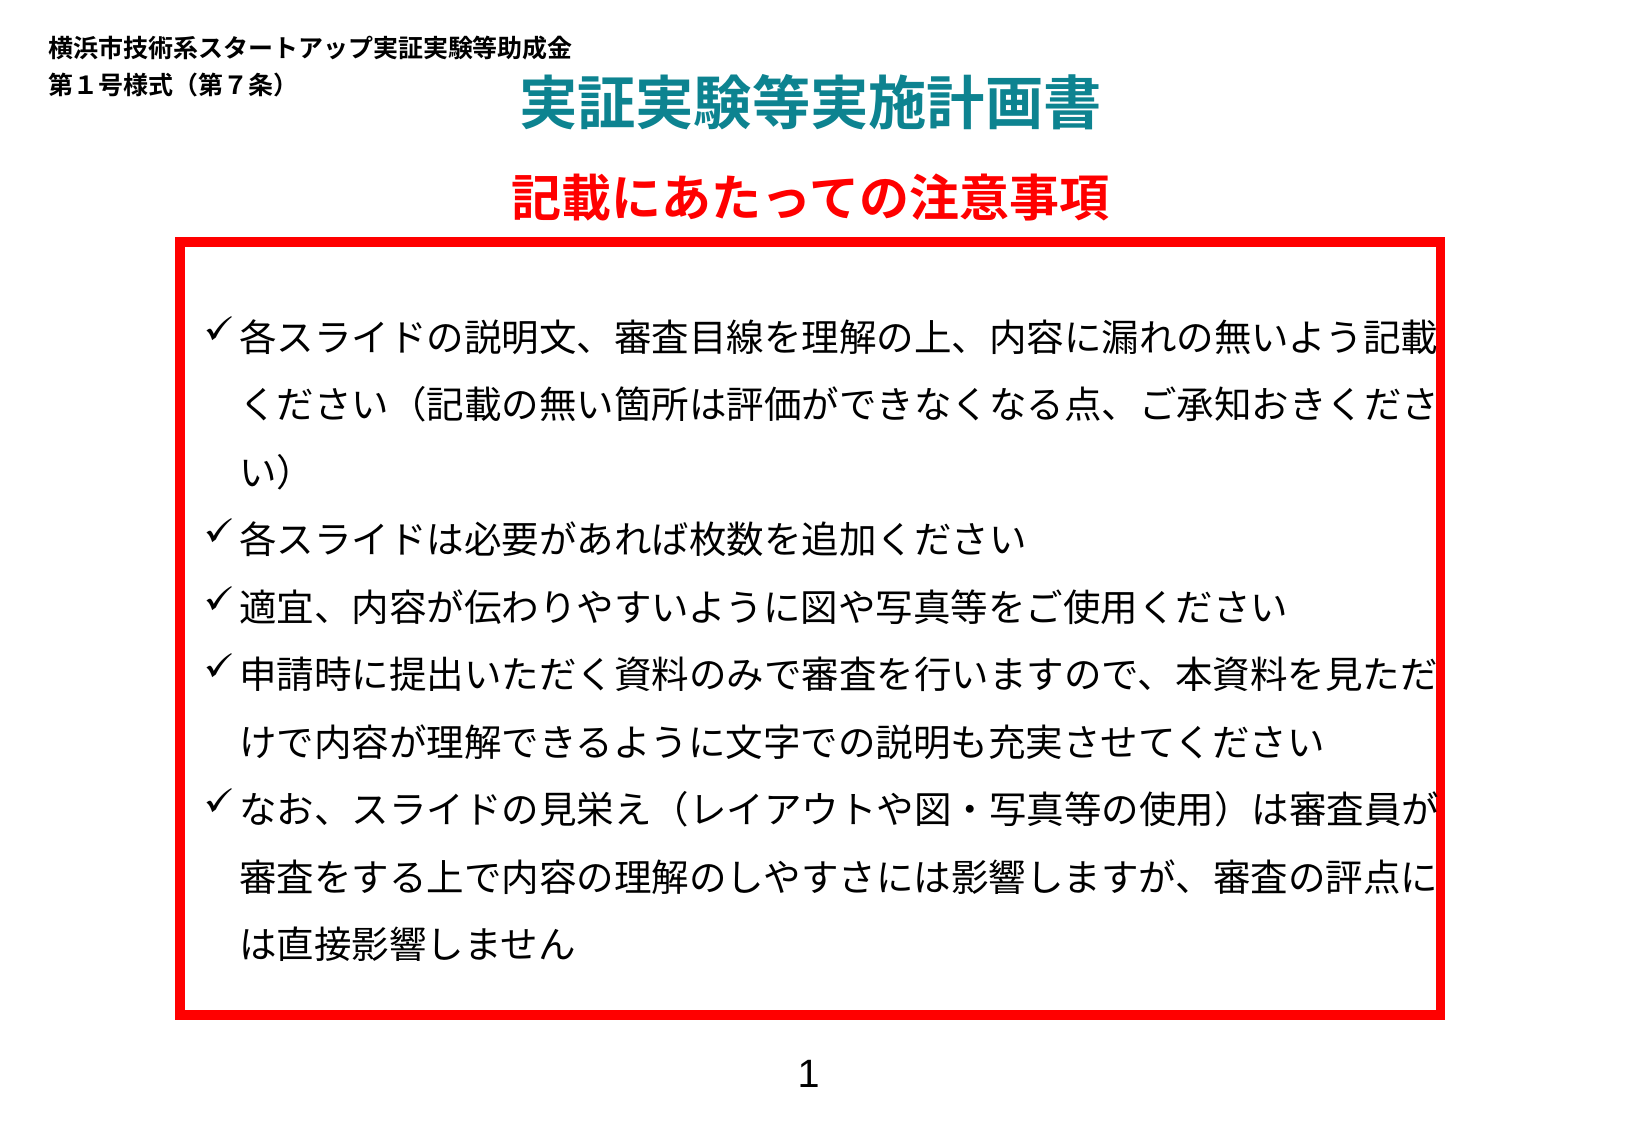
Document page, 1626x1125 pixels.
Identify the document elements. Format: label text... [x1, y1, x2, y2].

title 実証実験等実施計画書 [66, 44, 1555, 153]
text_box 横浜市技術系スタートアップ実証実験等助成金 第１号様式（第７条） [48, 23, 1537, 101]
text_box 1 [782, 1040, 895, 1068]
text_box 記載にあたっての注意事項 [494, 150, 1126, 243]
text_box 各スライドの説明文、審査目線を理解の上、内容に漏れの無いよう記載ください（記載の無い箇所は評価ができなくなる点、ご承知おきください） 各スライドは必要があれば枚数を追加ください 適宜、内容が伝わりやすいように図や写真等をご使用ください 申請時に提出いただく資料のみで審査を行いますので、本資料を見ただけで内容が理解できるように文字での説明も充実させてください なお、スライドの見栄え（レイアウトや図・写真等の使用）は審査員が審査をする上で内容の理解のしやすさには影響しますが、審査の評点には直接影響しません [180, 241, 1441, 1016]
